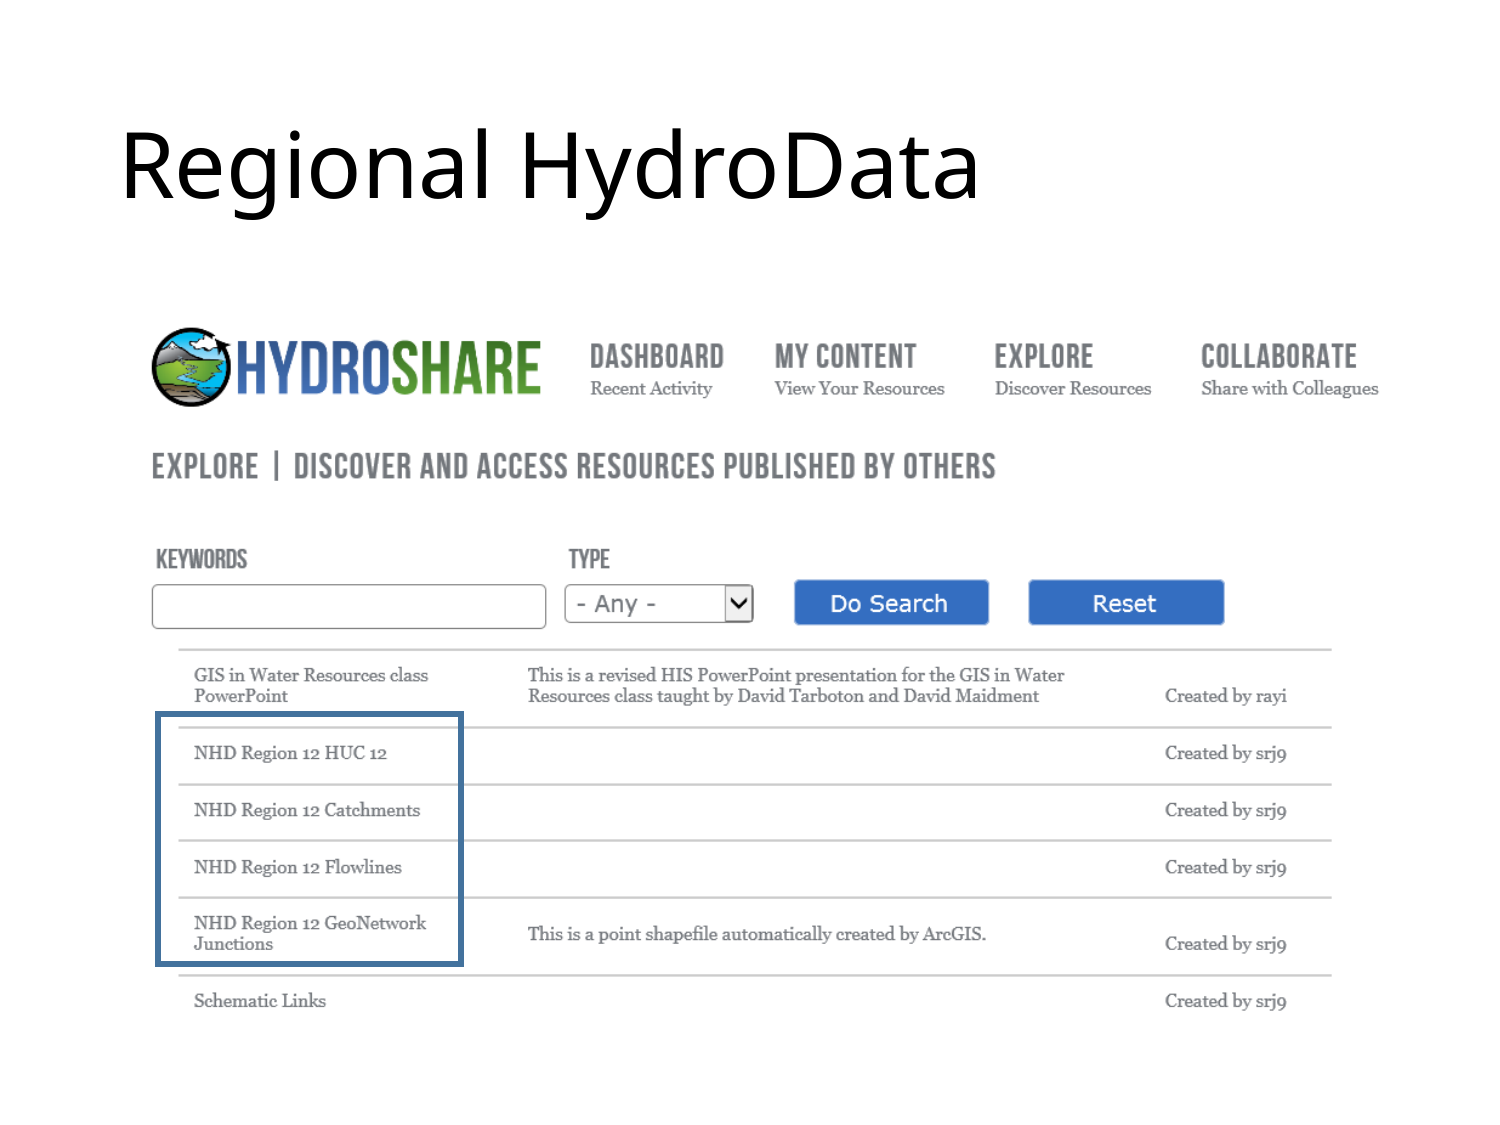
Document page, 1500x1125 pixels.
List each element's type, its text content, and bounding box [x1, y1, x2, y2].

title Regional HydroData [103, 59, 1397, 278]
picture [124, 312, 1401, 1029]
